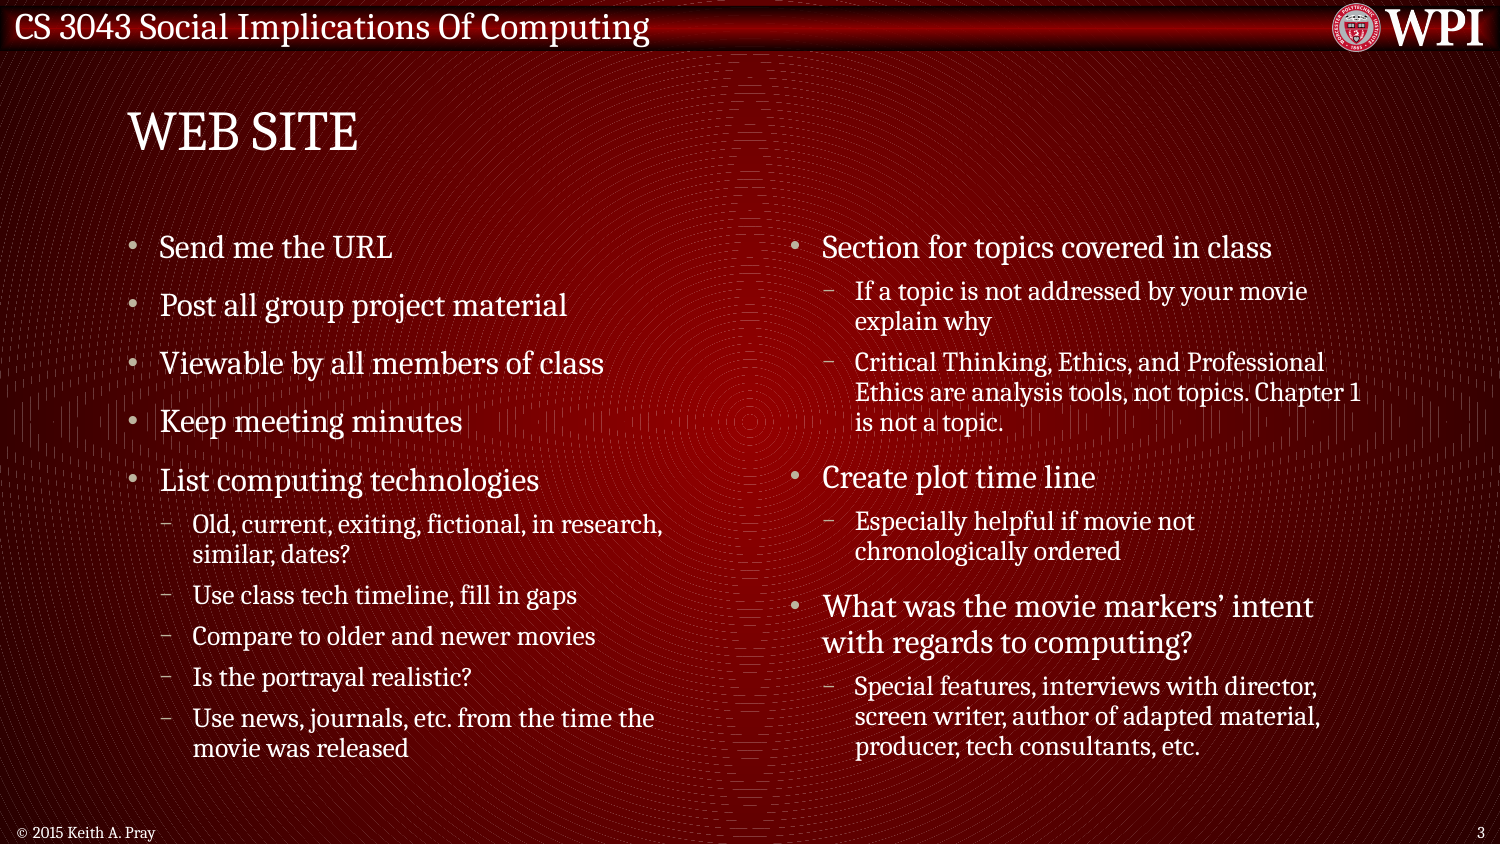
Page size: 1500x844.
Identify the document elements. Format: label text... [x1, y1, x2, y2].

list Send me the URL Post all group project material Viewable by all members of class Keep meeting minutes List computing technologies Old, current, exiting, fictional, in research, similar, dates? Use class tech timeline, fill in gaps Compare to older and newer movies Is the portrayal realistic? Use news, journals, etc. from the time the movie was released [112, 221, 725, 772]
list Section for topics covered in class If a topic is not addressed by your movie explain why Critical Thinking, Ethics, and Professional Ethics are analysis tools, not topics. Chapter 1 is not a topic. Create plot time line Especially helpful if movie not chronologically ordered What was the movie markers’ intent with regards to computing? Special features, interviews with director, screen writer, author of adapted material, producer, tech consultants, etc. [774, 221, 1388, 772]
footer © 2015 Keith A. Pray [0, 819, 913, 844]
title Web Site [112, 59, 1388, 210]
slide_number 3 [1397, 819, 1500, 844]
picture [1332, 3, 1483, 52]
